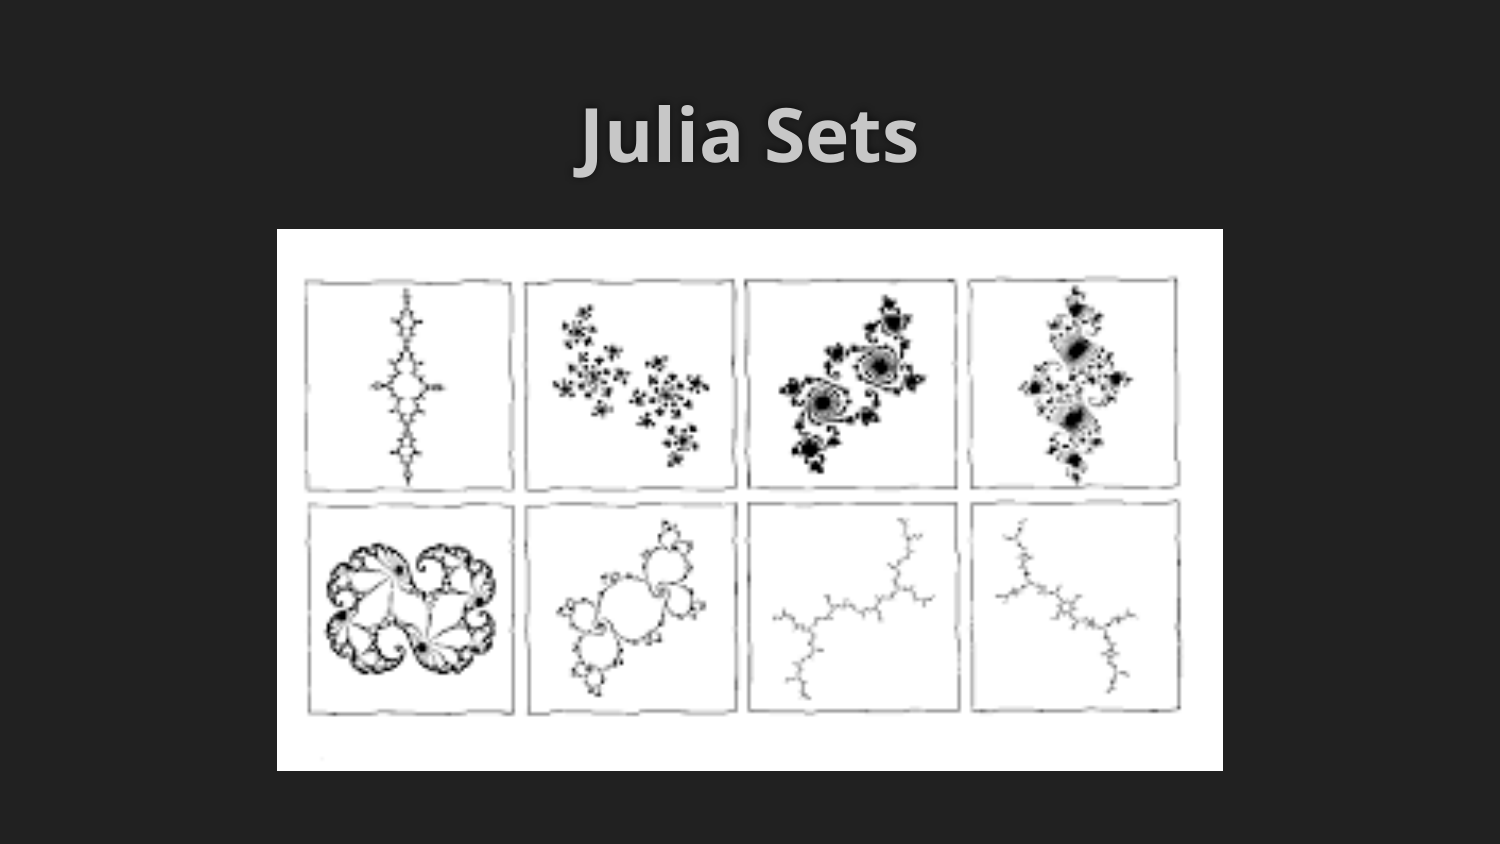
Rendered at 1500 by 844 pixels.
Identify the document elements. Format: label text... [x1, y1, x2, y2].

picture [277, 229, 1223, 771]
title Julia Sets [51, 72, 1449, 167]
